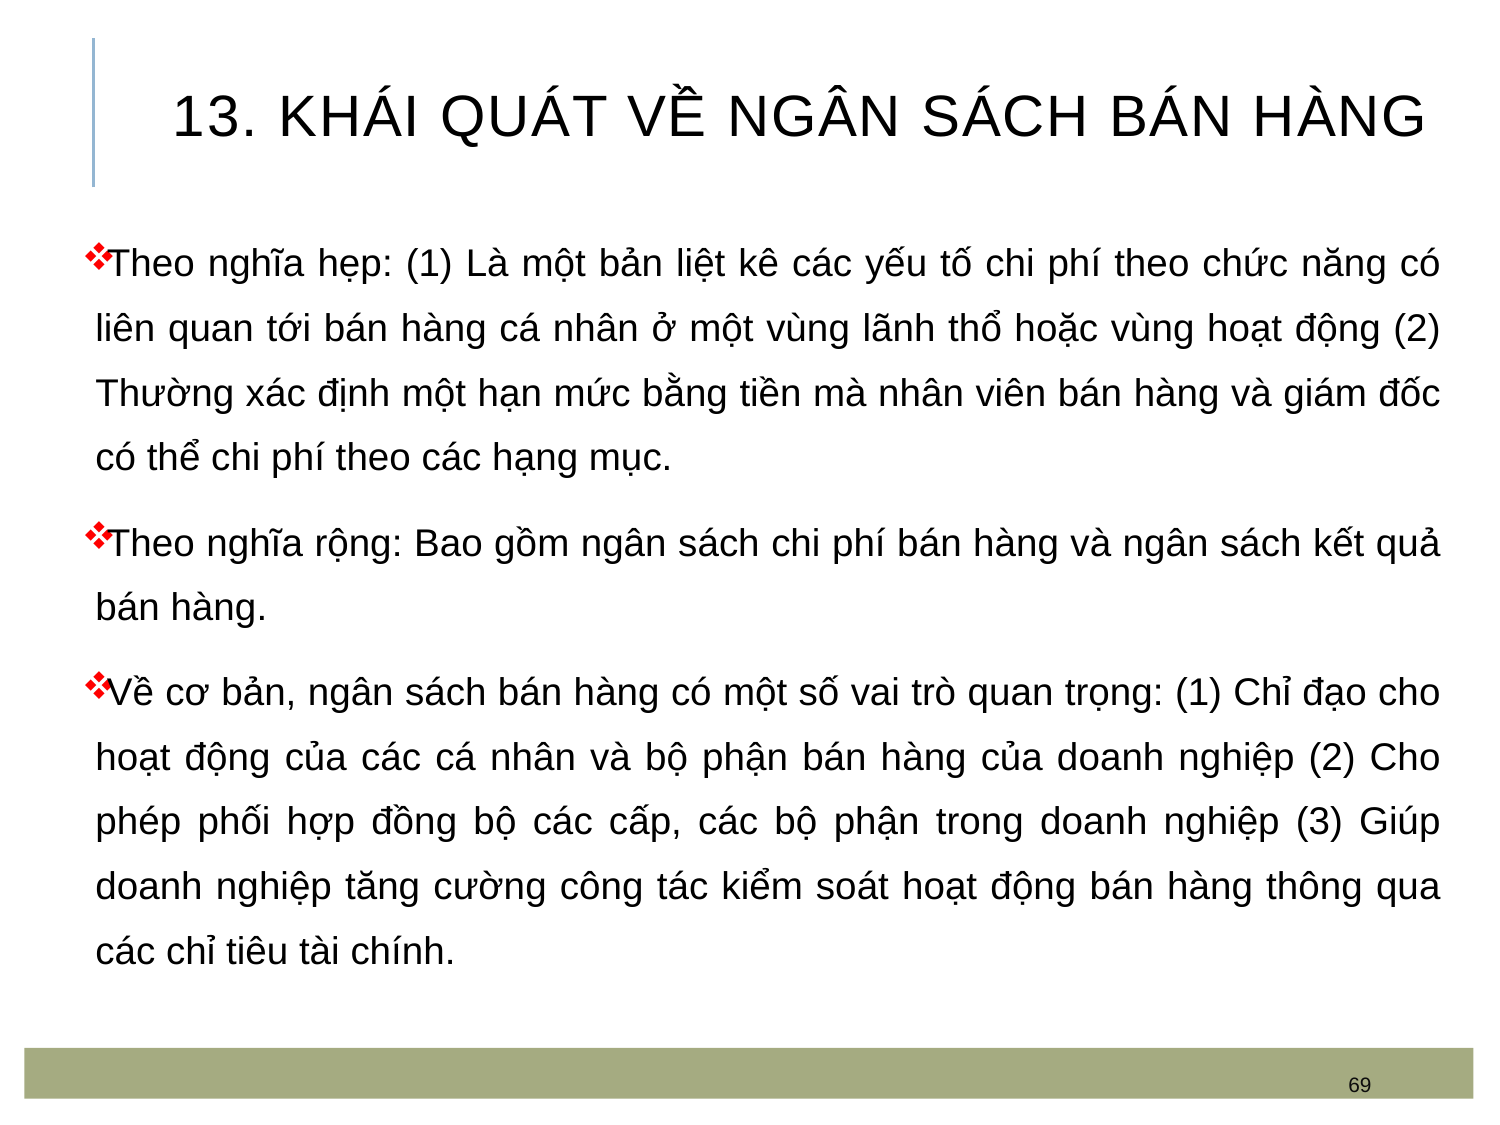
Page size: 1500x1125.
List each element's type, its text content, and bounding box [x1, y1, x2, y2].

slide_number 69 [1333, 1061, 1454, 1107]
list Theo nghĩa hẹp: (1) Là một bản liệt kê các yếu tố chi phí theo chức năng có liên quan tới bán hàng cá nhân ở một vùng lãnh thổ hoặc vùng hoạt động (2) Thường xác định một hạn mức bằng tiền mà nhân viên bán hàng và giám đốc có thể chi phí theo các hạng mục. Theo nghĩa rộng: Bao gồm ngân sách chi phí bán hàng và ngân sách kết quả bán hàng. Về cơ bản, ngân sách bán hàng có một số vai trò quan trọng: (1) Chỉ đạo cho hoạt động của các cá nhân và bộ phận bán hàng của doanh nghiệp (2) Cho phép phối hợp đồng bộ các cấp, các bộ phận trong doanh nghiệp (3) Giúp doanh nghiệp tăng cường công tác kiểm soát hoạt động bán hàng thông qua các chỉ tiêu tài chính. [74, 212, 1450, 985]
title 13. Khái quát về ngân sách bán hàng [126, 27, 1475, 213]
